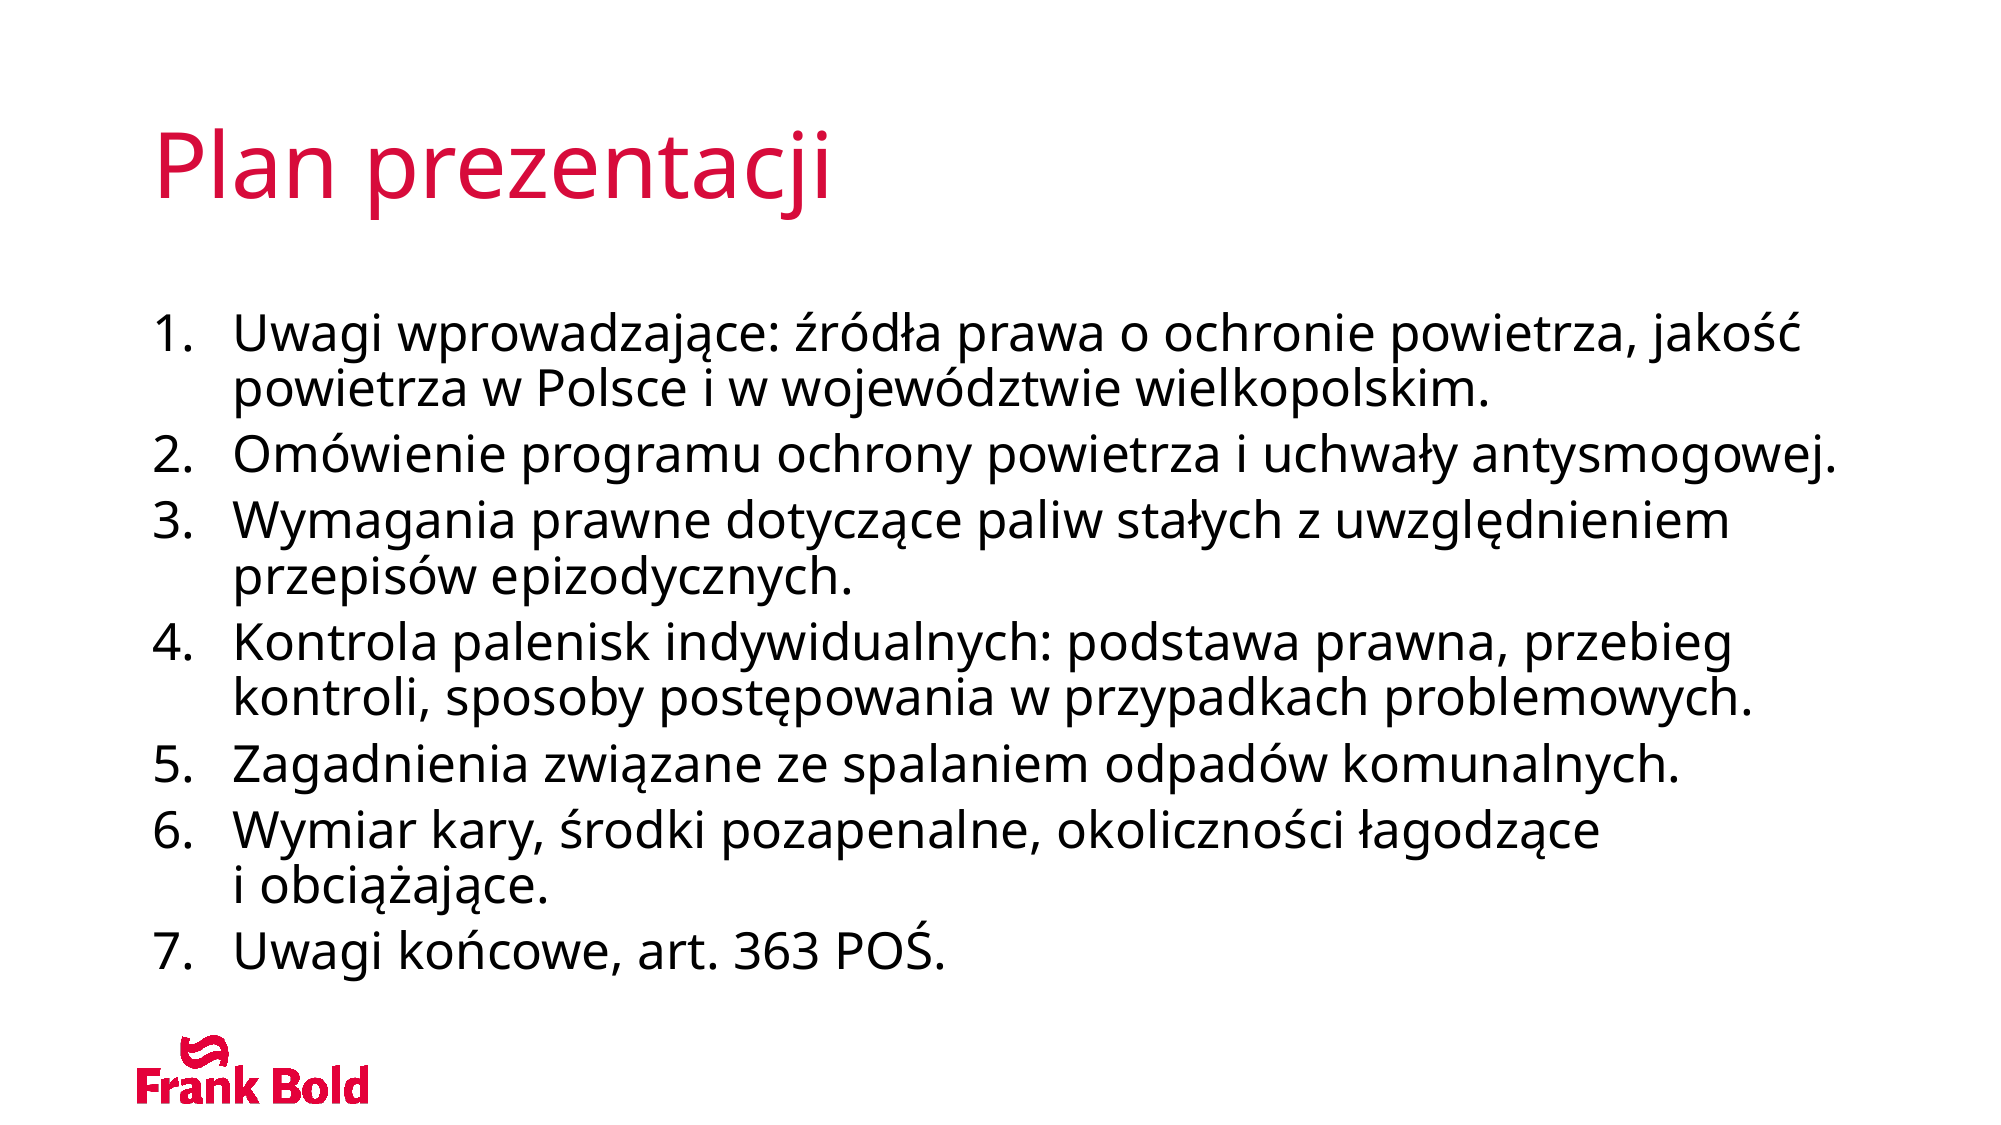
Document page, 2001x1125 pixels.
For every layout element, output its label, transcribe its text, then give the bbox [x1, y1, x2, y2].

picture [137, 1035, 368, 1104]
list Uwagi wprowadzające: źródła prawa o ochronie powietrza, jakość powietrza w Polsce i w województwie wielkopolskim. Omówienie programu ochrony powietrza i uchwały antysmogowej. Wymagania prawne dotyczące paliw stałych z uwzględnieniem przepisów epizodycznych. Kontrola palenisk indywidualnych: podstawa prawna, przebieg kontroli, sposoby postępowania w przypadkach problemowych. Zagadnienia związane ze spalaniem odpadów komunalnych. Wymiar kary, środki pozapenalne, okoliczności łagodzące i obciążające. Uwagi końcowe, art. 363 POŚ. [137, 299, 1863, 1014]
title Plan prezentacji [137, 59, 1863, 278]
